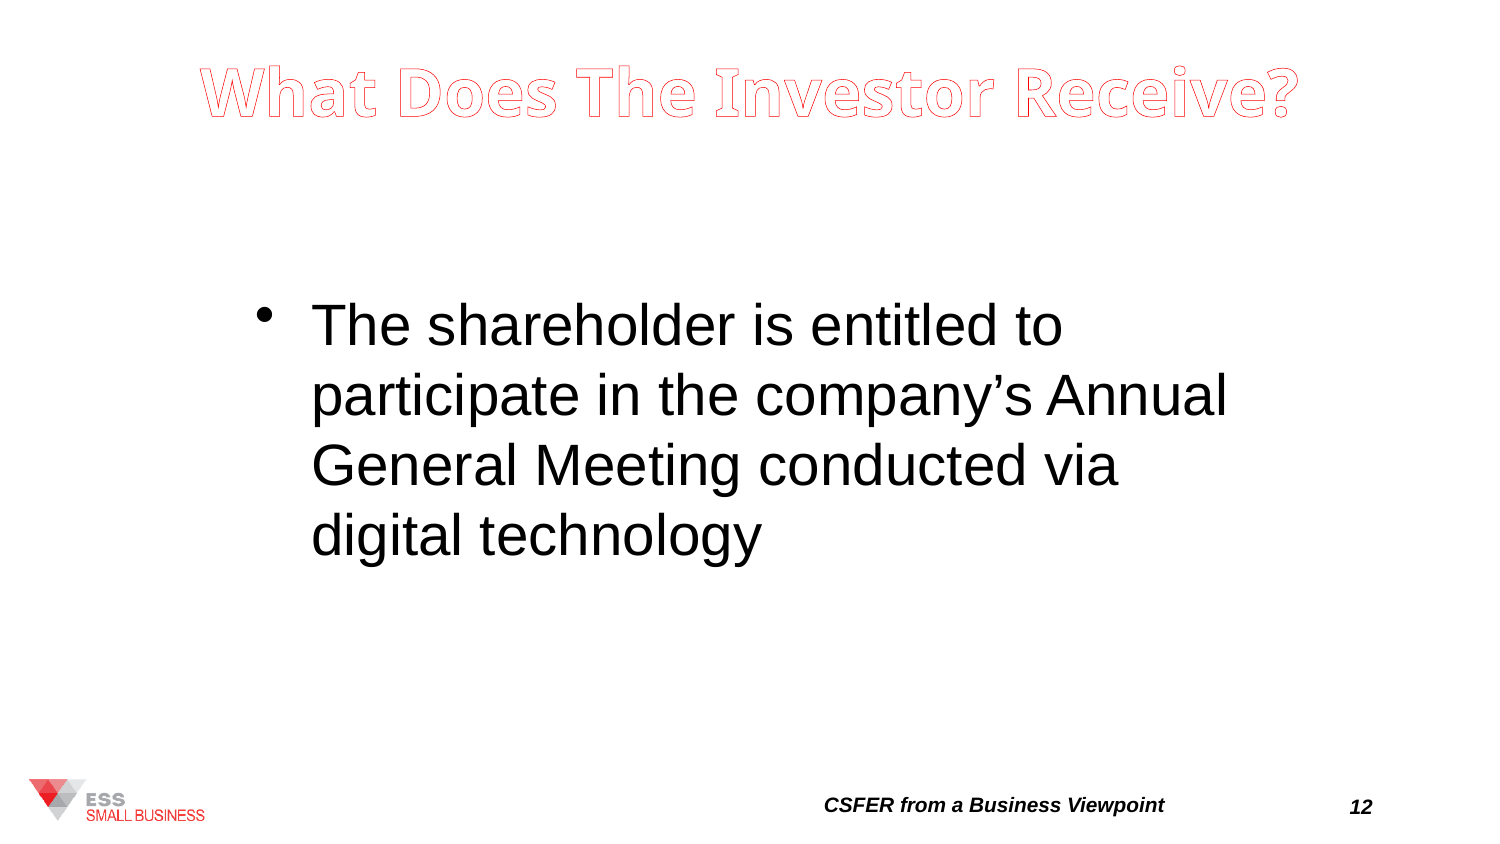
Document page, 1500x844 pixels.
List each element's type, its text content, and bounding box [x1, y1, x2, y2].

text_box What Does The Investor Receive? [76, 42, 1423, 138]
list The shareholder is entitled to participate in the company’s Annual General Meeting conducted via digital technology [239, 279, 1258, 635]
slide_number 12 [1324, 786, 1388, 830]
footer CSFER from a Business Viewpoint [808, 783, 1223, 823]
picture [29, 779, 207, 823]
